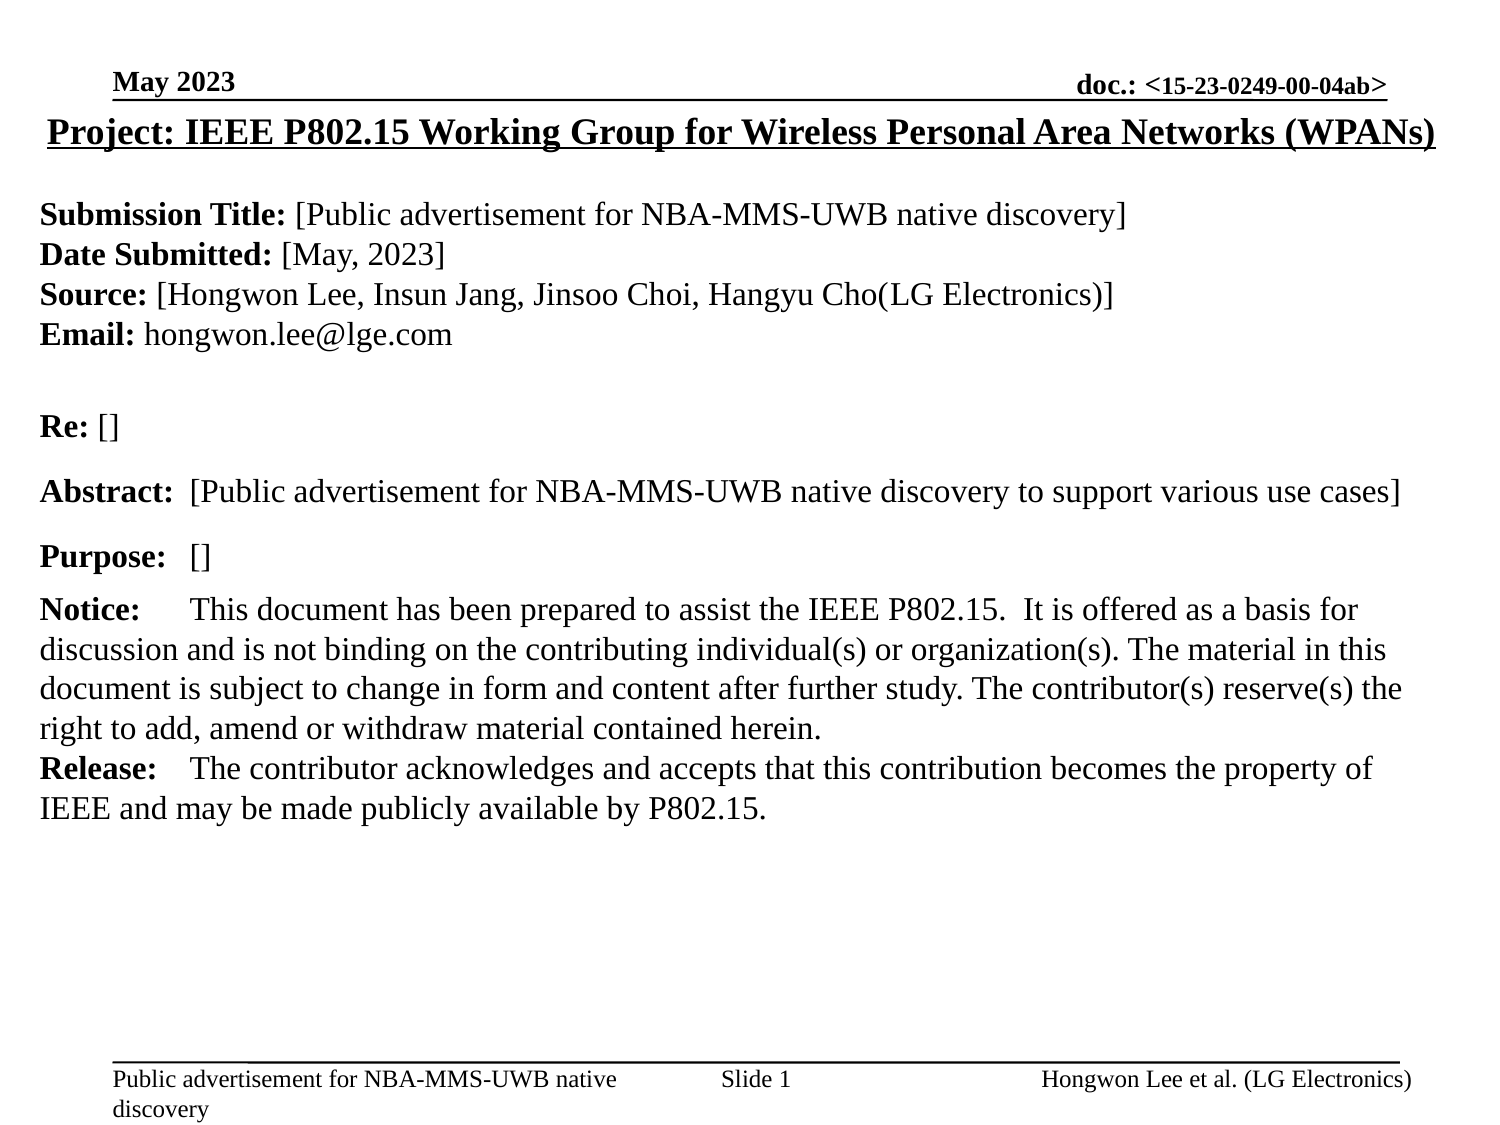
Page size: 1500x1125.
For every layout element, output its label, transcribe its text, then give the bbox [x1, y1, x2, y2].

text_box Project: IEEE P802.15 Working Group for Wireless Personal Area Networks (WPANs) Submission Title: [Public advertisement for NBA-MMS-UWB native discovery] Date Submitted: [May, 2023] Source: [Hongwon Lee, Insun Jang, Jinsoo Choi, Hangyu Cho(LG Electronics)] Email: hongwon.lee@ lge.com Re: [] Abstract: [Public advertisement for NBA-MMS-UWB native discovery to support various use cases] Purpose: [] Notice: This document has been prepared to assist the IEEE P802.15. It is offered as a basis for discussion and is not binding on the contributing individual(s) or organization(s). The material in this document is subject to change in form and content after further study. The contributor(s) reserve(s) the right to add, amend or withdraw material contained herein. Release: The contributor acknowledges and accepts that this contribution becomes the property of IEEE and may be made publicly available by P802.15. [24, 99, 1459, 834]
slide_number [112, 62, 375, 98]
footer Hongwon Lee et al. (LG Electronics) [820, 1062, 1413, 1093]
slide_number Slide 1 [712, 1062, 800, 1093]
